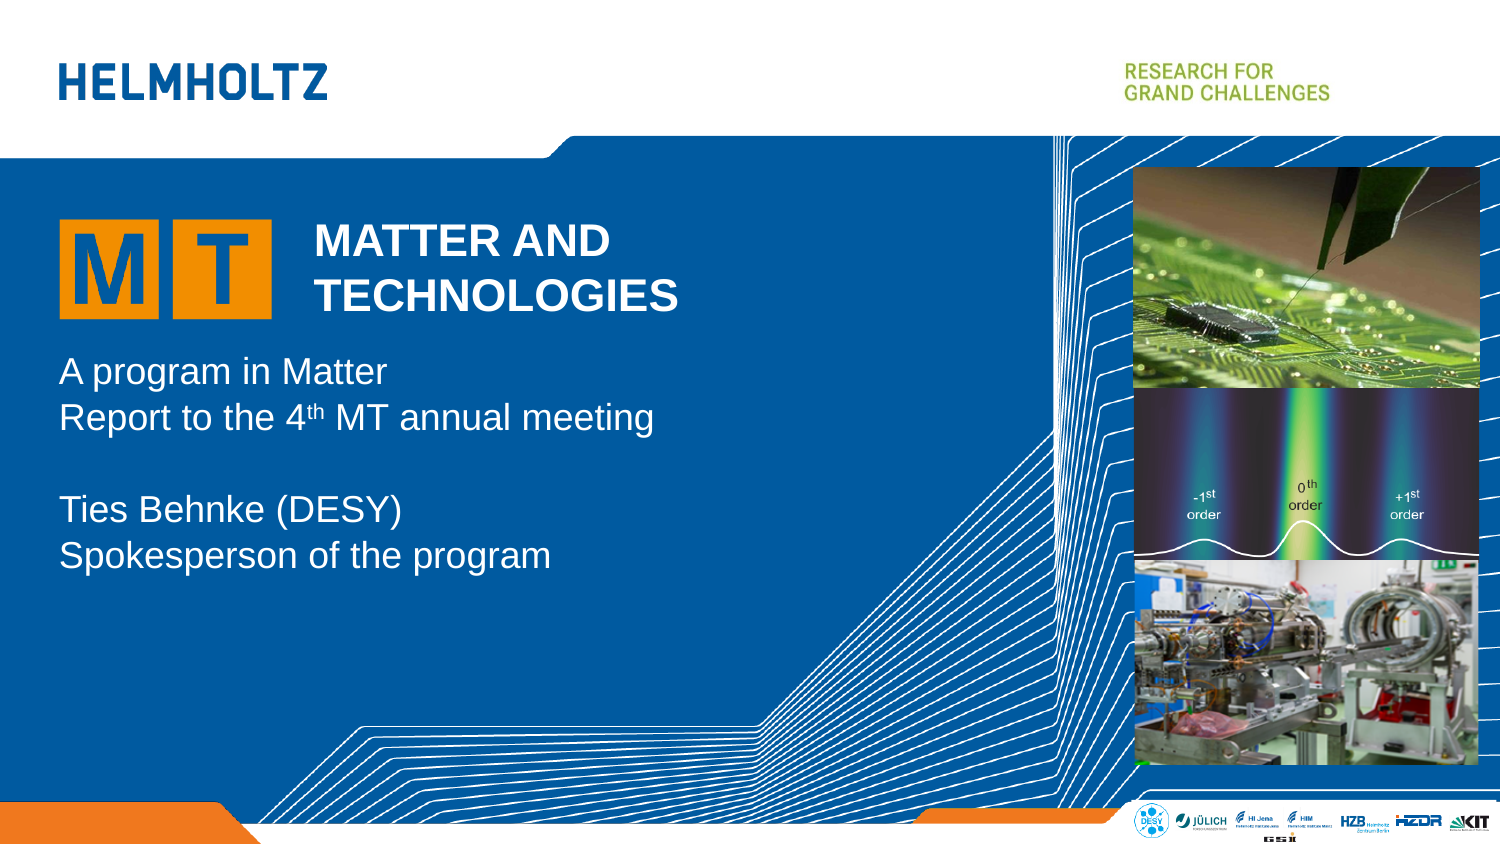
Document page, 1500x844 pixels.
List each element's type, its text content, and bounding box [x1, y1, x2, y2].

picture [0, 0, 1500, 844]
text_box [1131, 799, 1497, 844]
title Matter and Technologies [59, 210, 1022, 326]
subtitle A program in Matter Report to the 4th MT annual meeting Ties Behnke (DESY) Spokesperson of the program [59, 346, 1022, 582]
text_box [1133, 167, 1480, 765]
